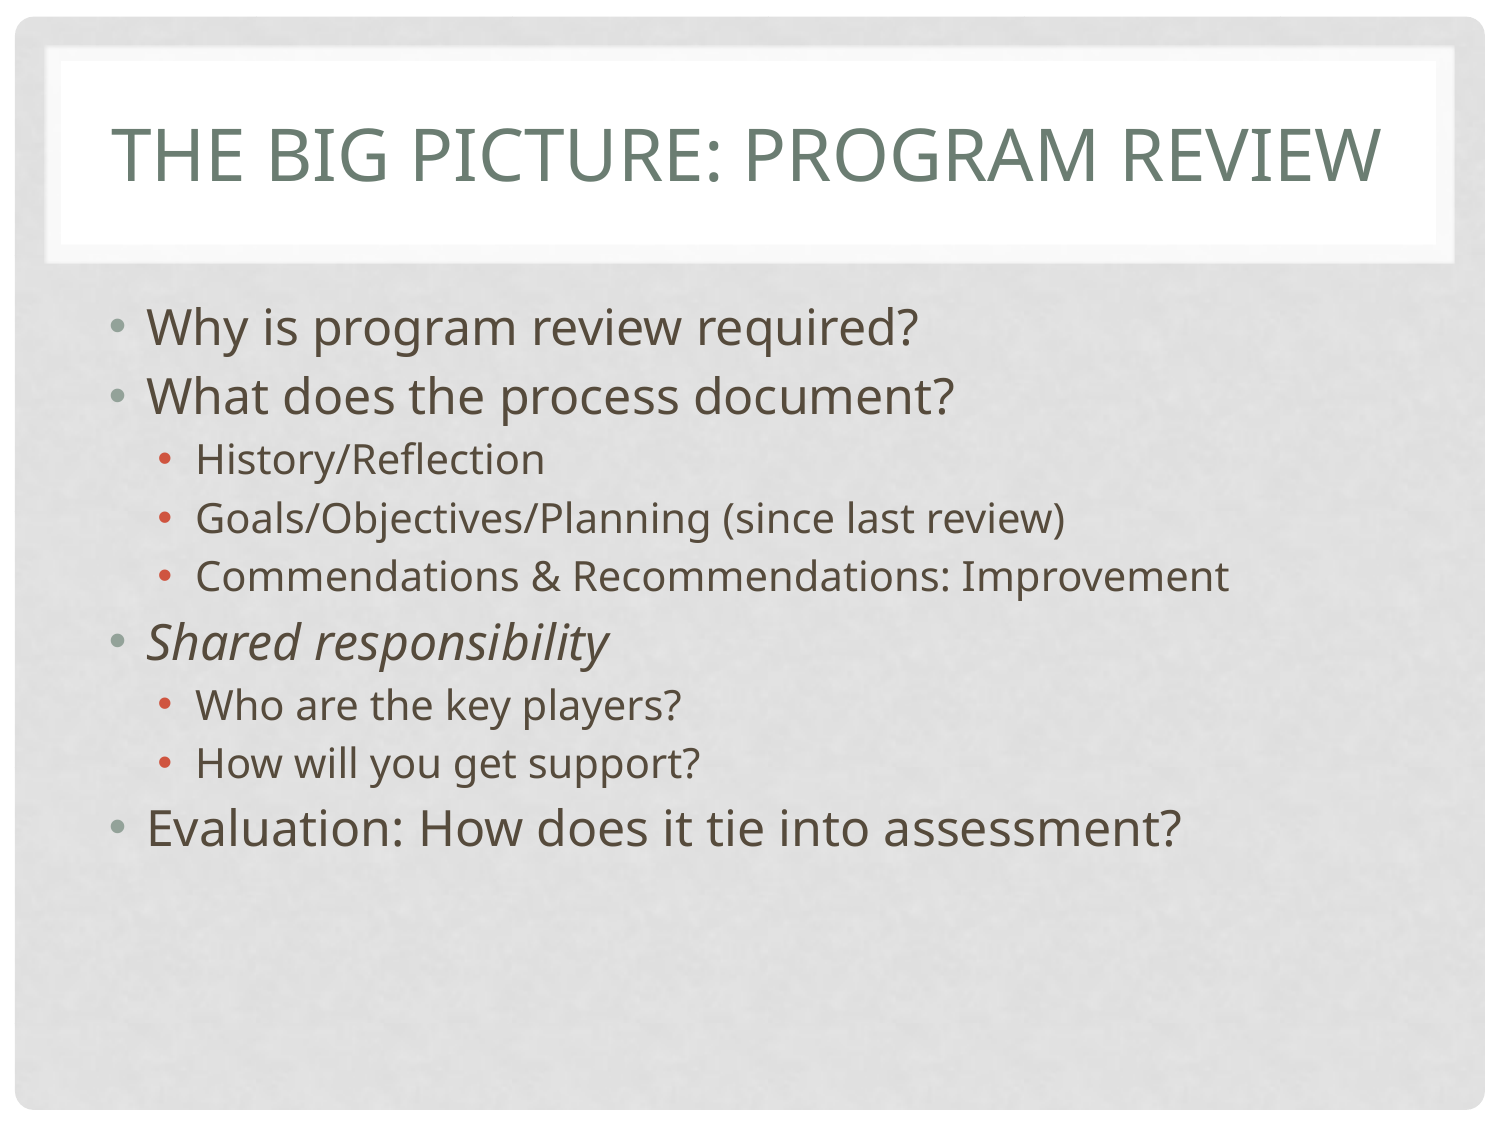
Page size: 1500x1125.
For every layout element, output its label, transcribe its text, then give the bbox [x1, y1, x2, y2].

title The big picture: Program Review [69, 66, 1425, 238]
list Why is program review required? What does the process document? History/Reflection Goals/Objectives/Planning (since last review) Commendations & Recommendations: Improvement Shared responsibility Who are the key players? How will you get support? Evaluation: How does it tie into assessment? [75, 287, 1425, 1005]
